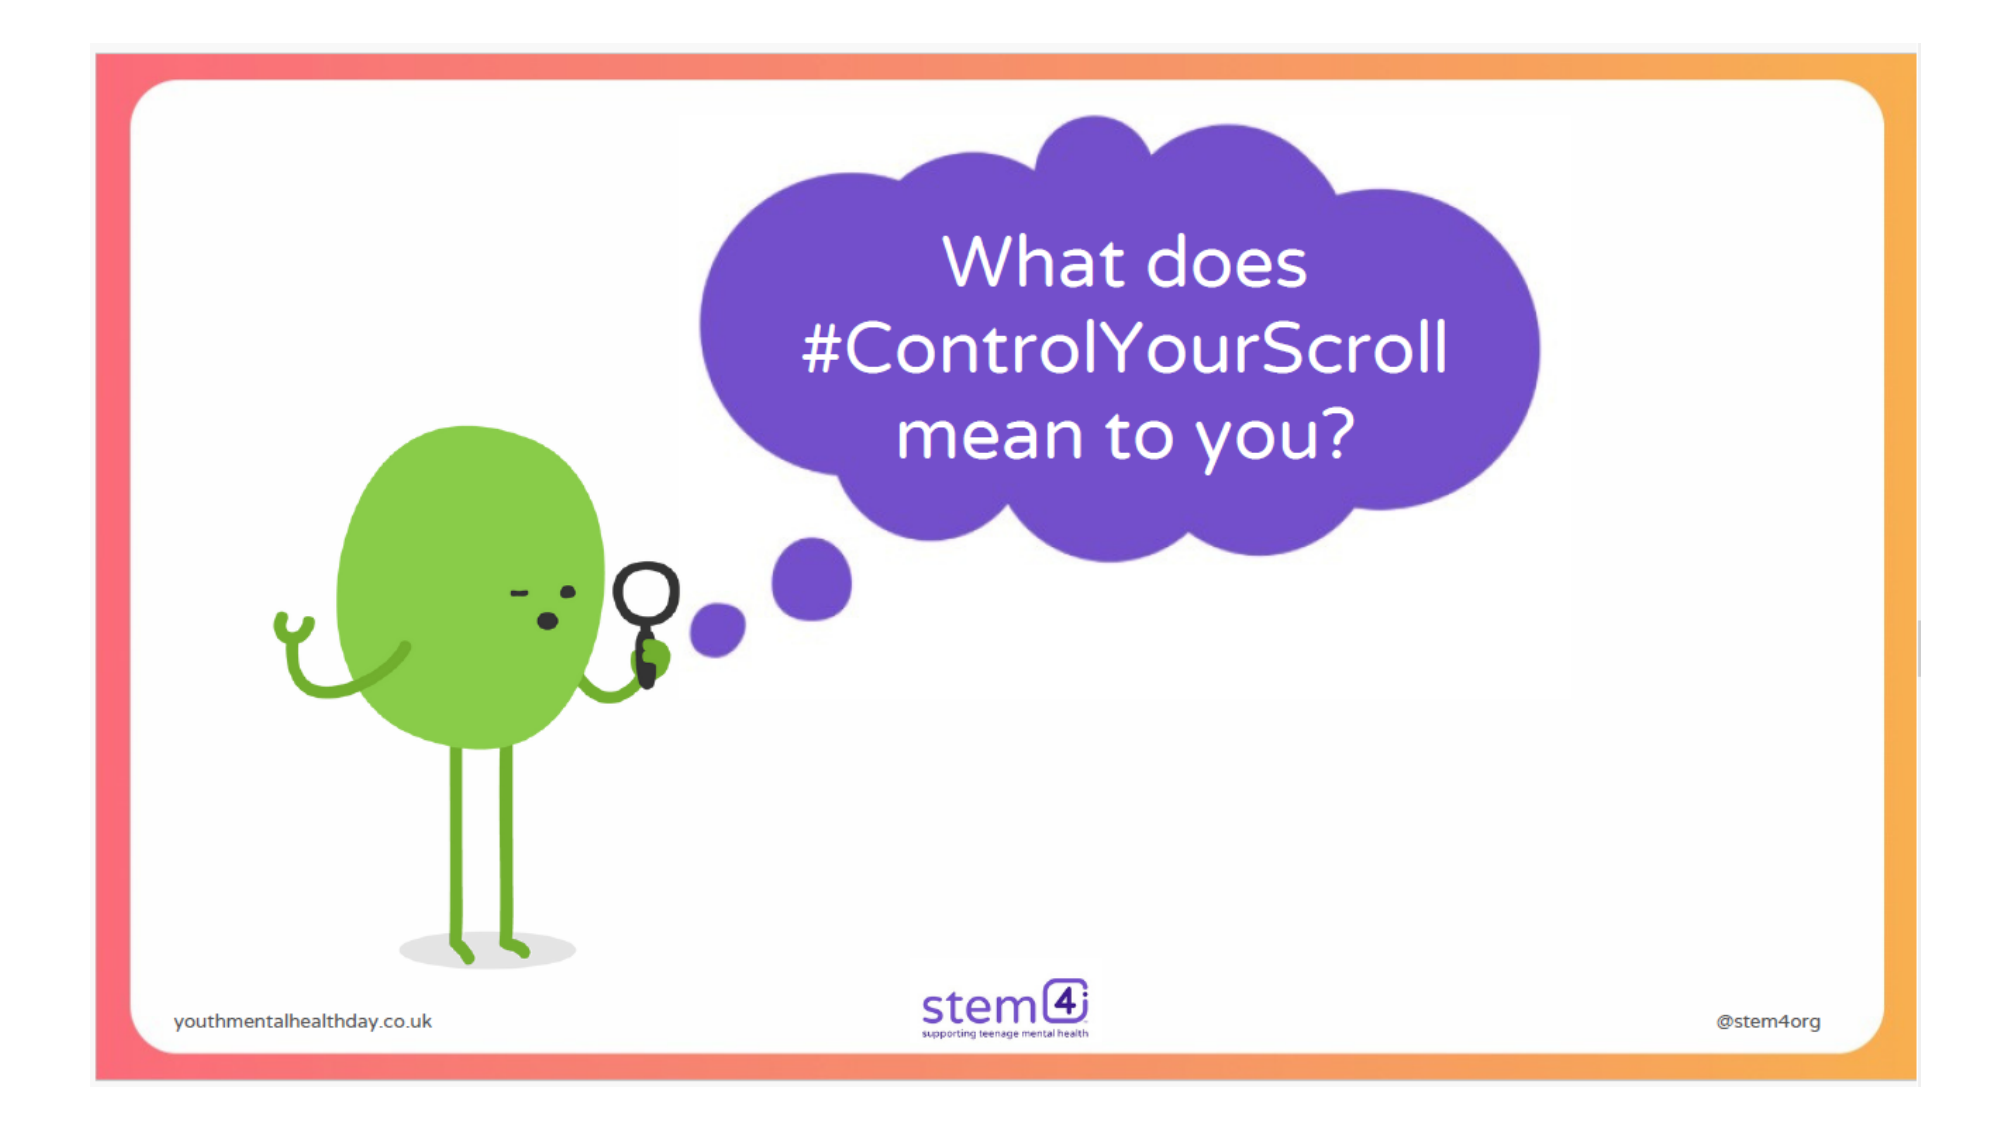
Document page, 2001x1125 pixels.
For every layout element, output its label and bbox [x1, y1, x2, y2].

picture [89, 43, 1921, 1088]
